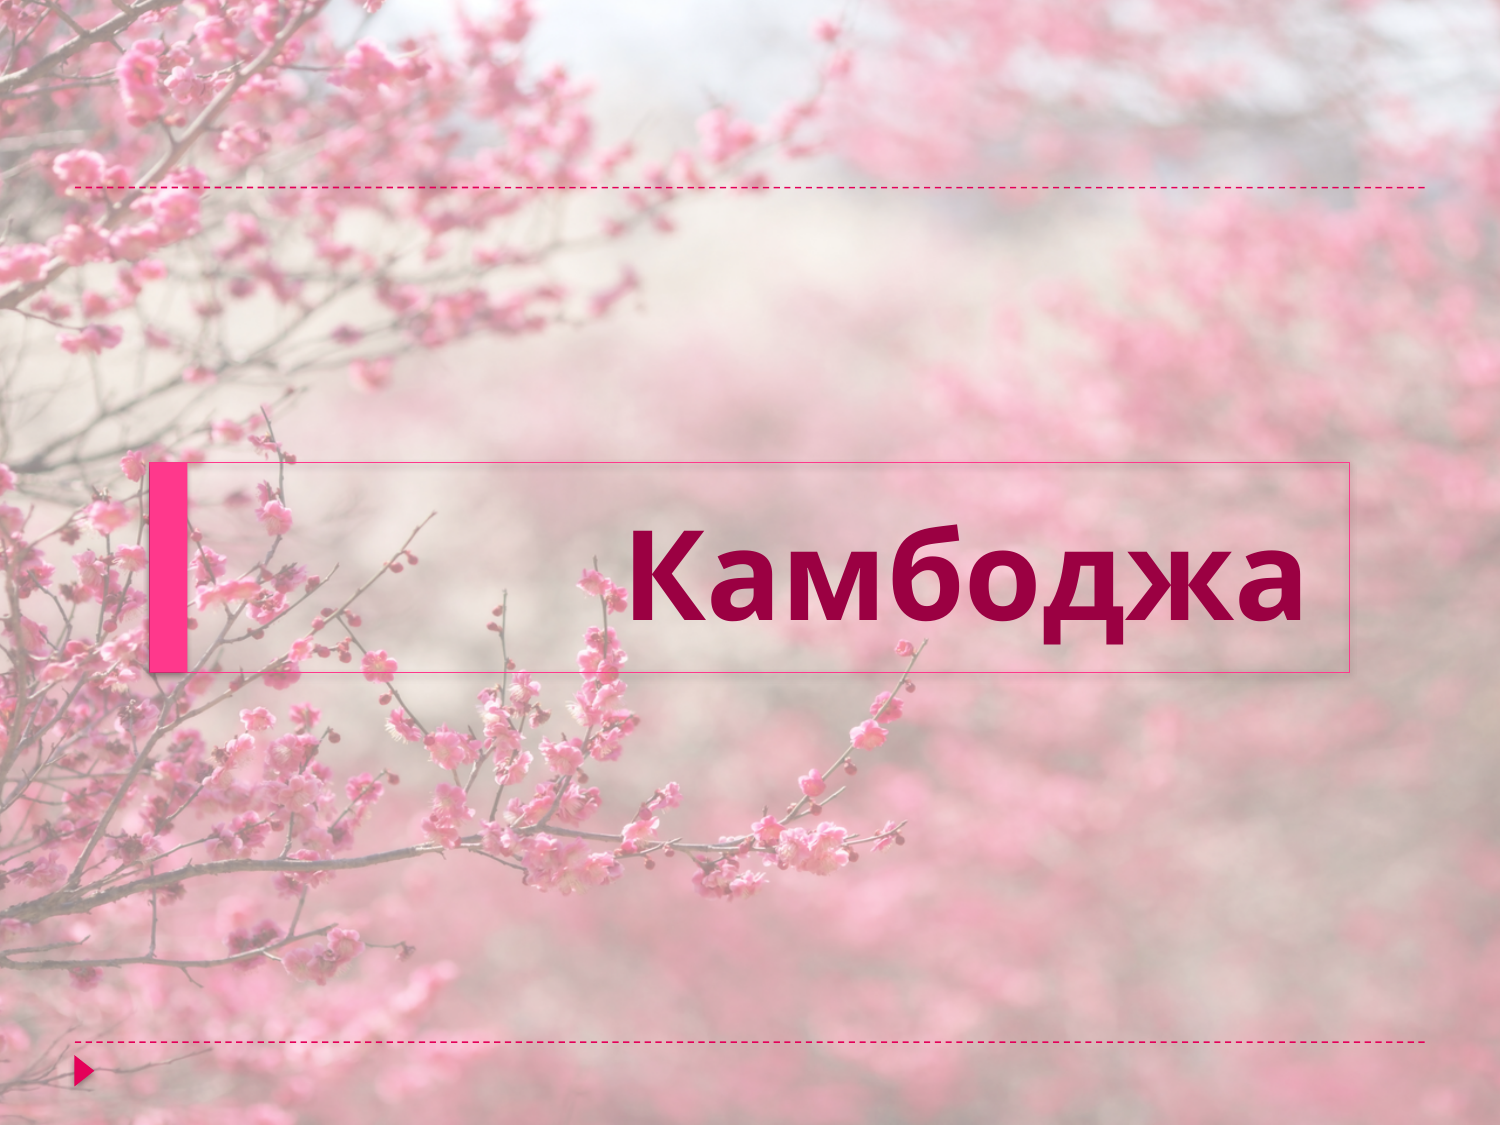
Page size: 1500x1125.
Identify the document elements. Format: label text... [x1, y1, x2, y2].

title Камбоджа [199, 487, 1326, 663]
